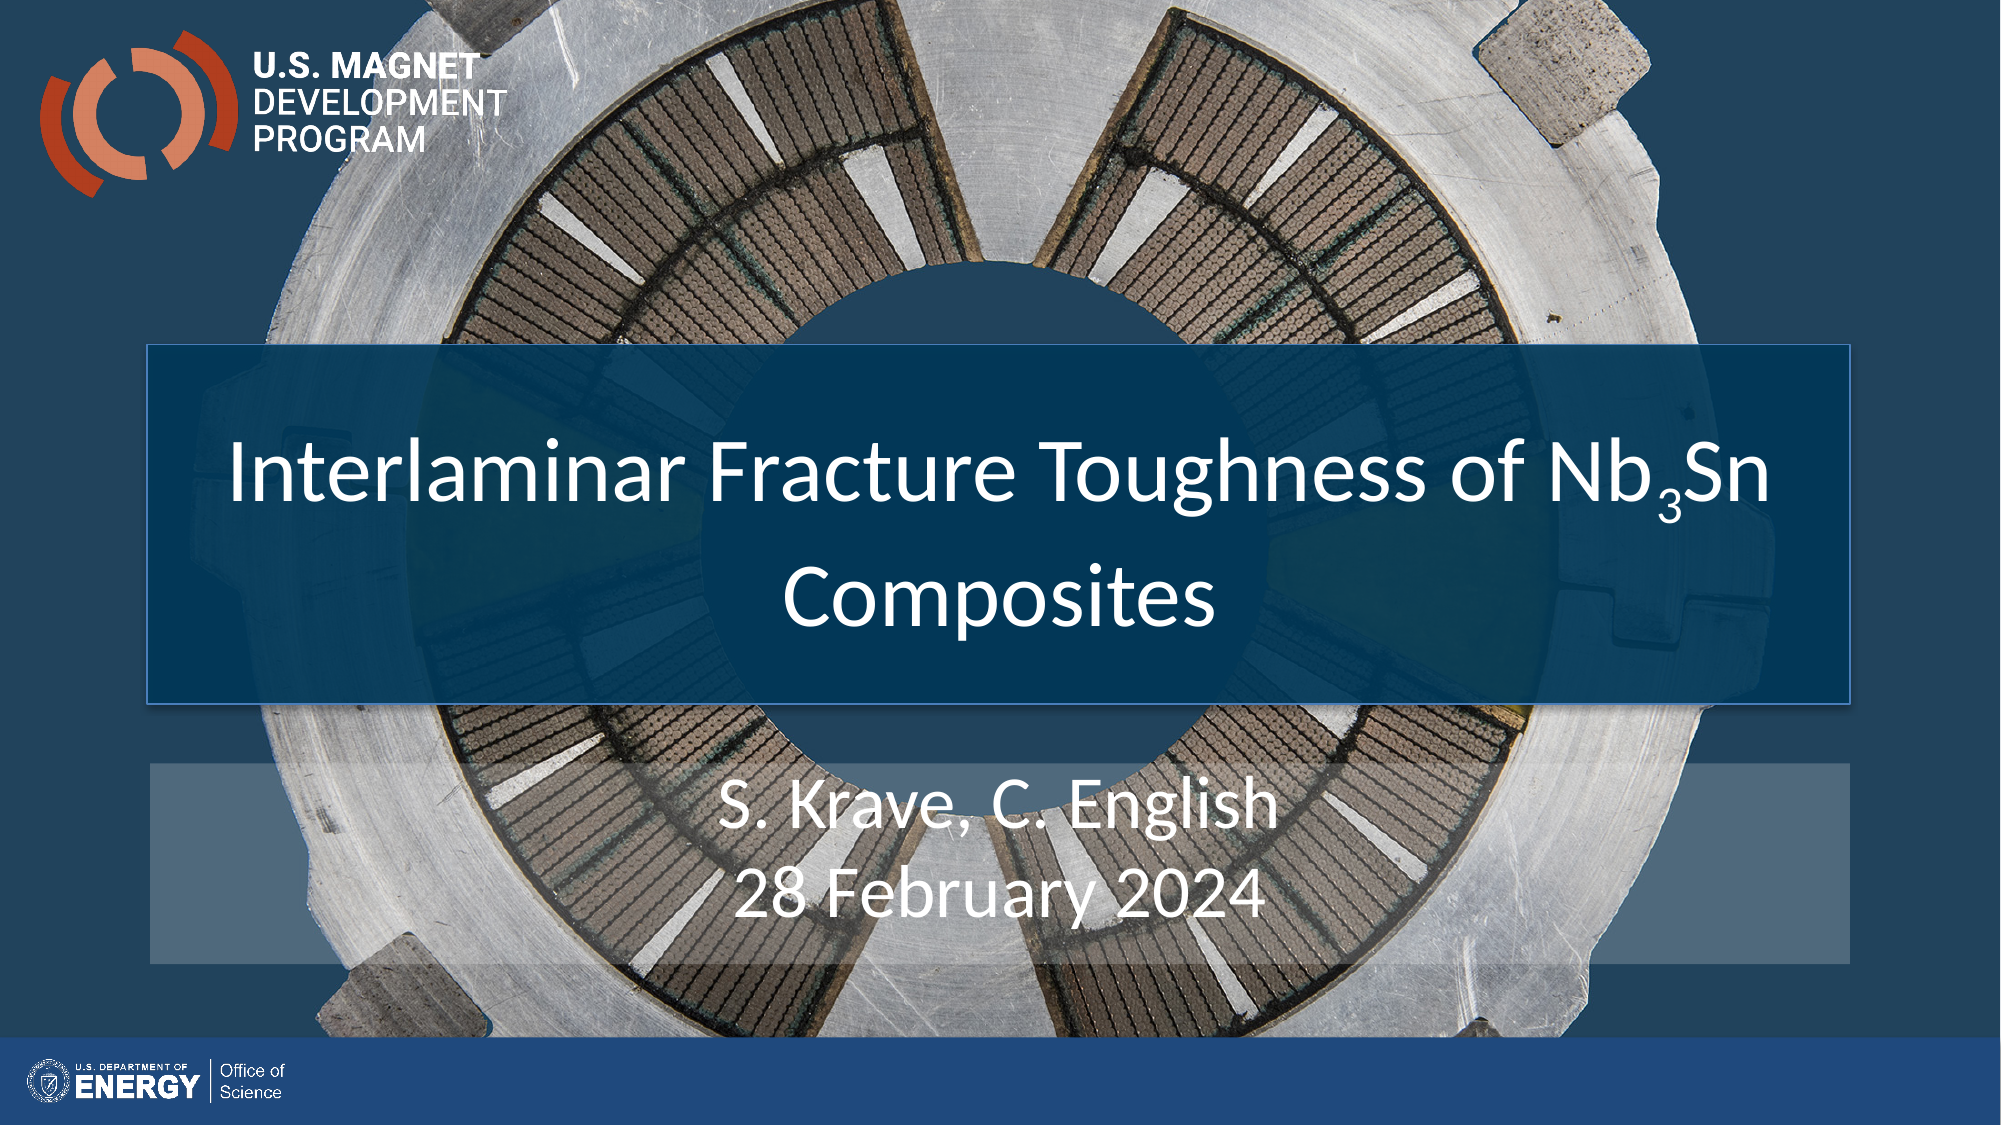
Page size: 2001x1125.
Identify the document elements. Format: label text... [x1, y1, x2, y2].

title Interlaminar Fracture Toughness of Nb3Sn Composites [150, 349, 1850, 705]
picture [27, 1059, 285, 1103]
subtitle S. Krave, C. English 28 February 2024 [150, 763, 1850, 965]
picture [0, 0, 2001, 1125]
